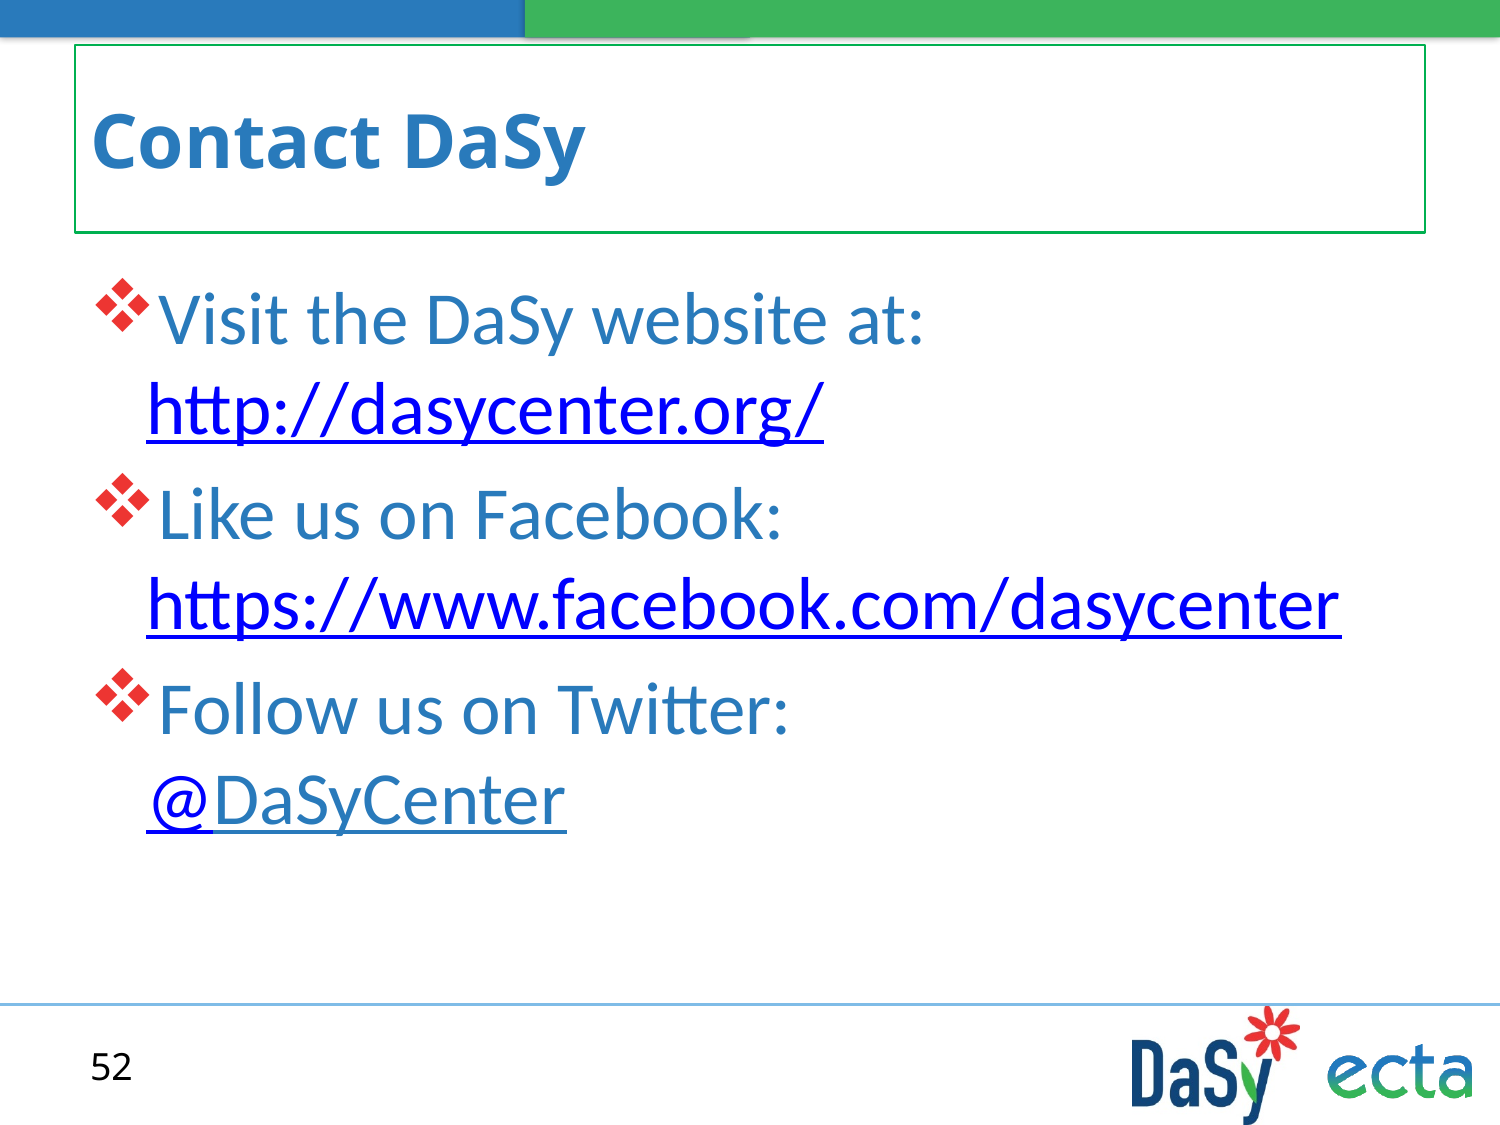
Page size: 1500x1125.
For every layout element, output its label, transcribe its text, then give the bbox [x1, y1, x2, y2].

title Contact DaSy [74, 44, 1426, 234]
picture [1312, 1037, 1487, 1105]
list Visit the DaSy website at: http://dasycenter.org/ Like us on Facebook: https://www.facebook.com/dasycenter Follow us on Twitter: @DaSyCenter [75, 262, 1425, 925]
picture [1132, 1006, 1300, 1125]
slide_number 52 [75, 1038, 425, 1098]
